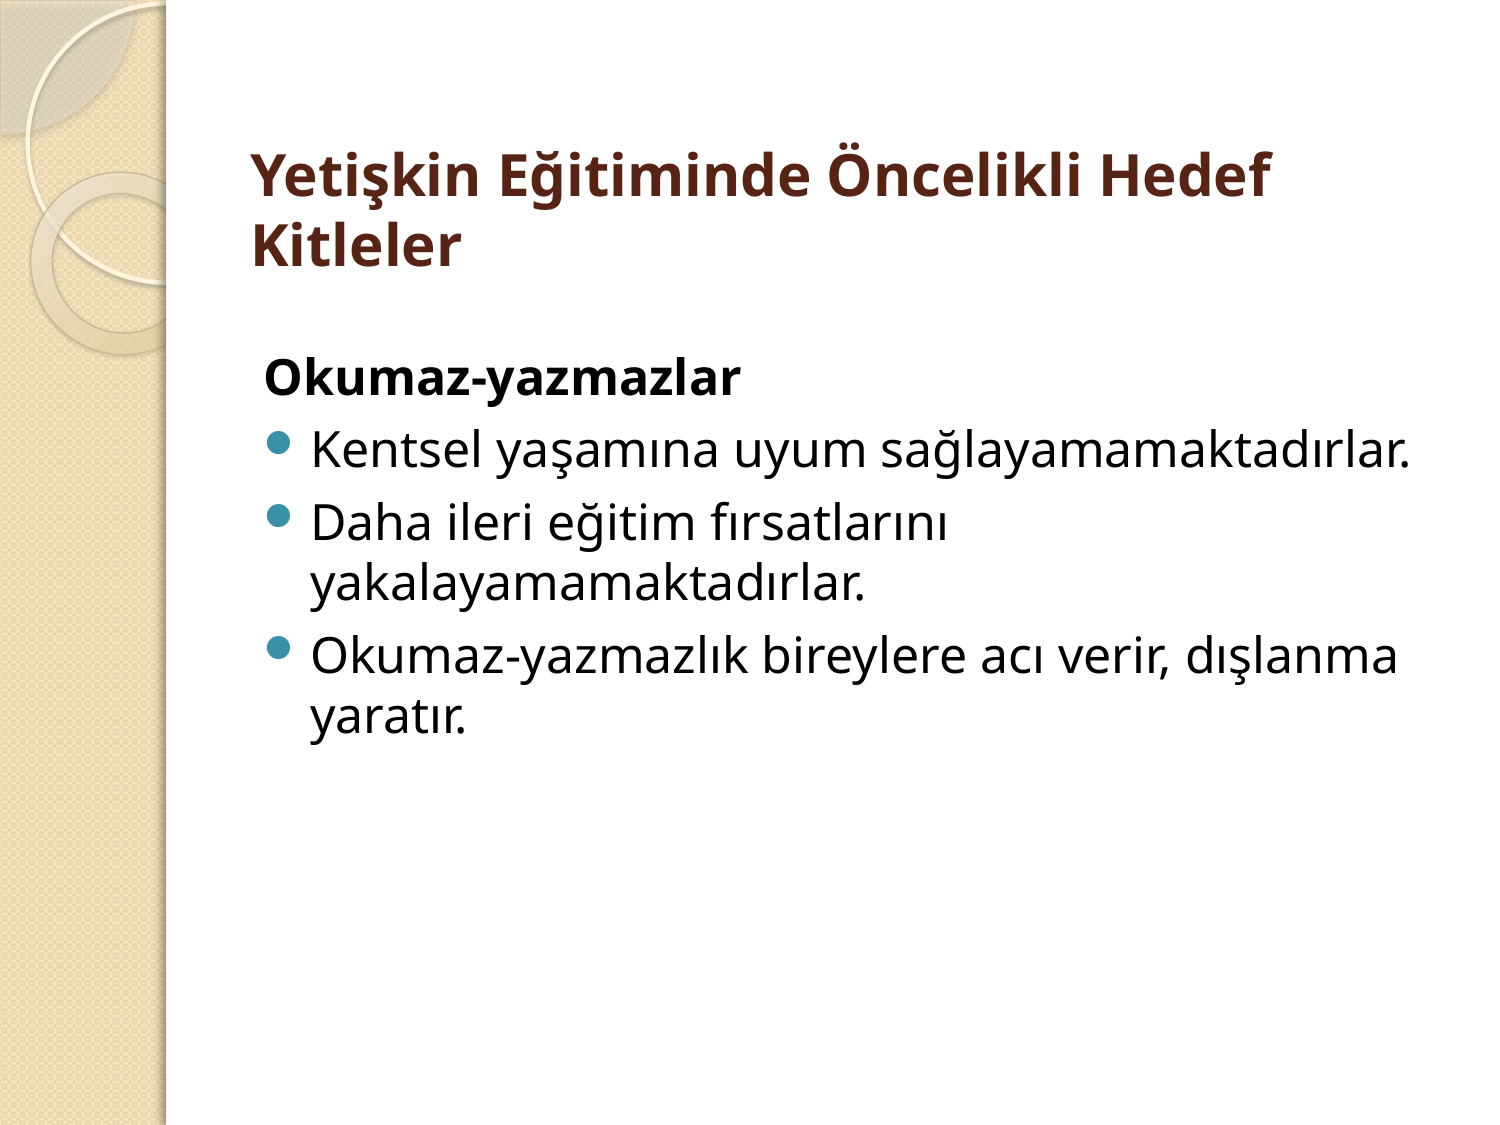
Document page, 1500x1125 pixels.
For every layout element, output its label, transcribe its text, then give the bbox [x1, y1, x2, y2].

list Okumaz-yazmazlar Kentsel yaşamına uyum sağlayamamaktadırlar. Daha ileri eğitim fırsatlarını yakalayamamaktadırlar. Okumaz-yazmazlık bireylere acı verir, dışlanma yaratır. [235, 338, 1466, 953]
title Yetişkin Eğitiminde Öncelikli Hedef Kitleler [235, 125, 1466, 291]
